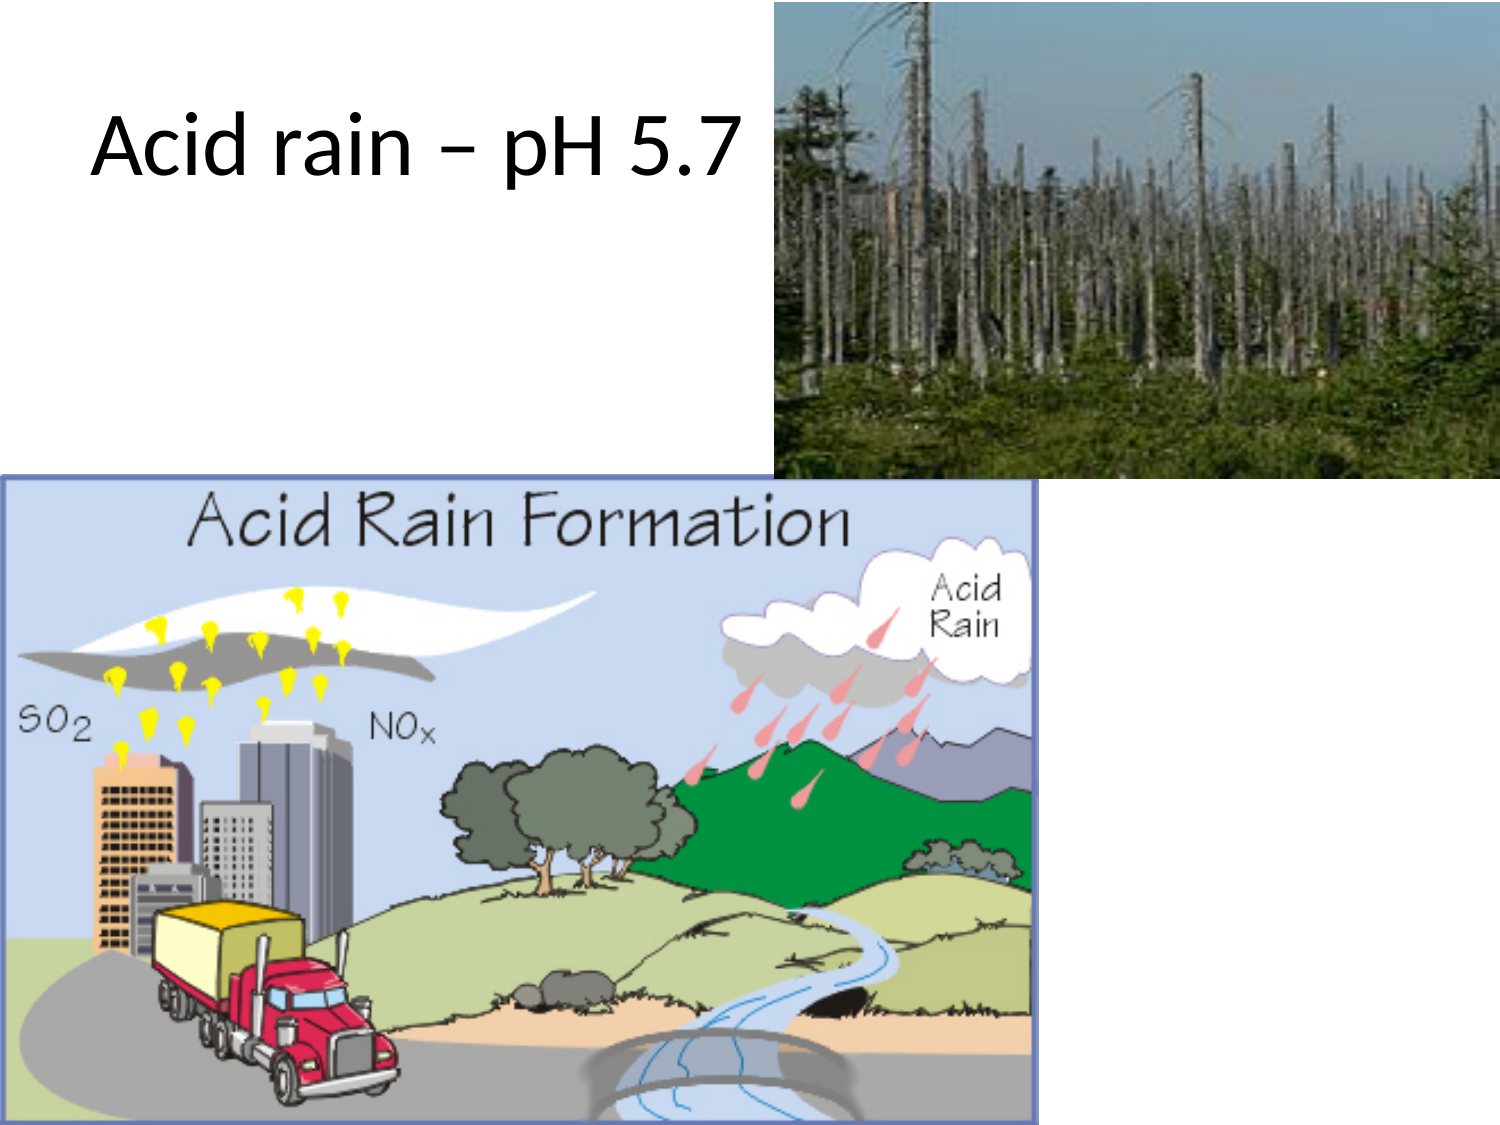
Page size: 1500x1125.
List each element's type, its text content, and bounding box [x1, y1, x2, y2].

title Acid rain – pH 5.7 [75, 45, 769, 233]
picture [0, 2, 1500, 1125]
